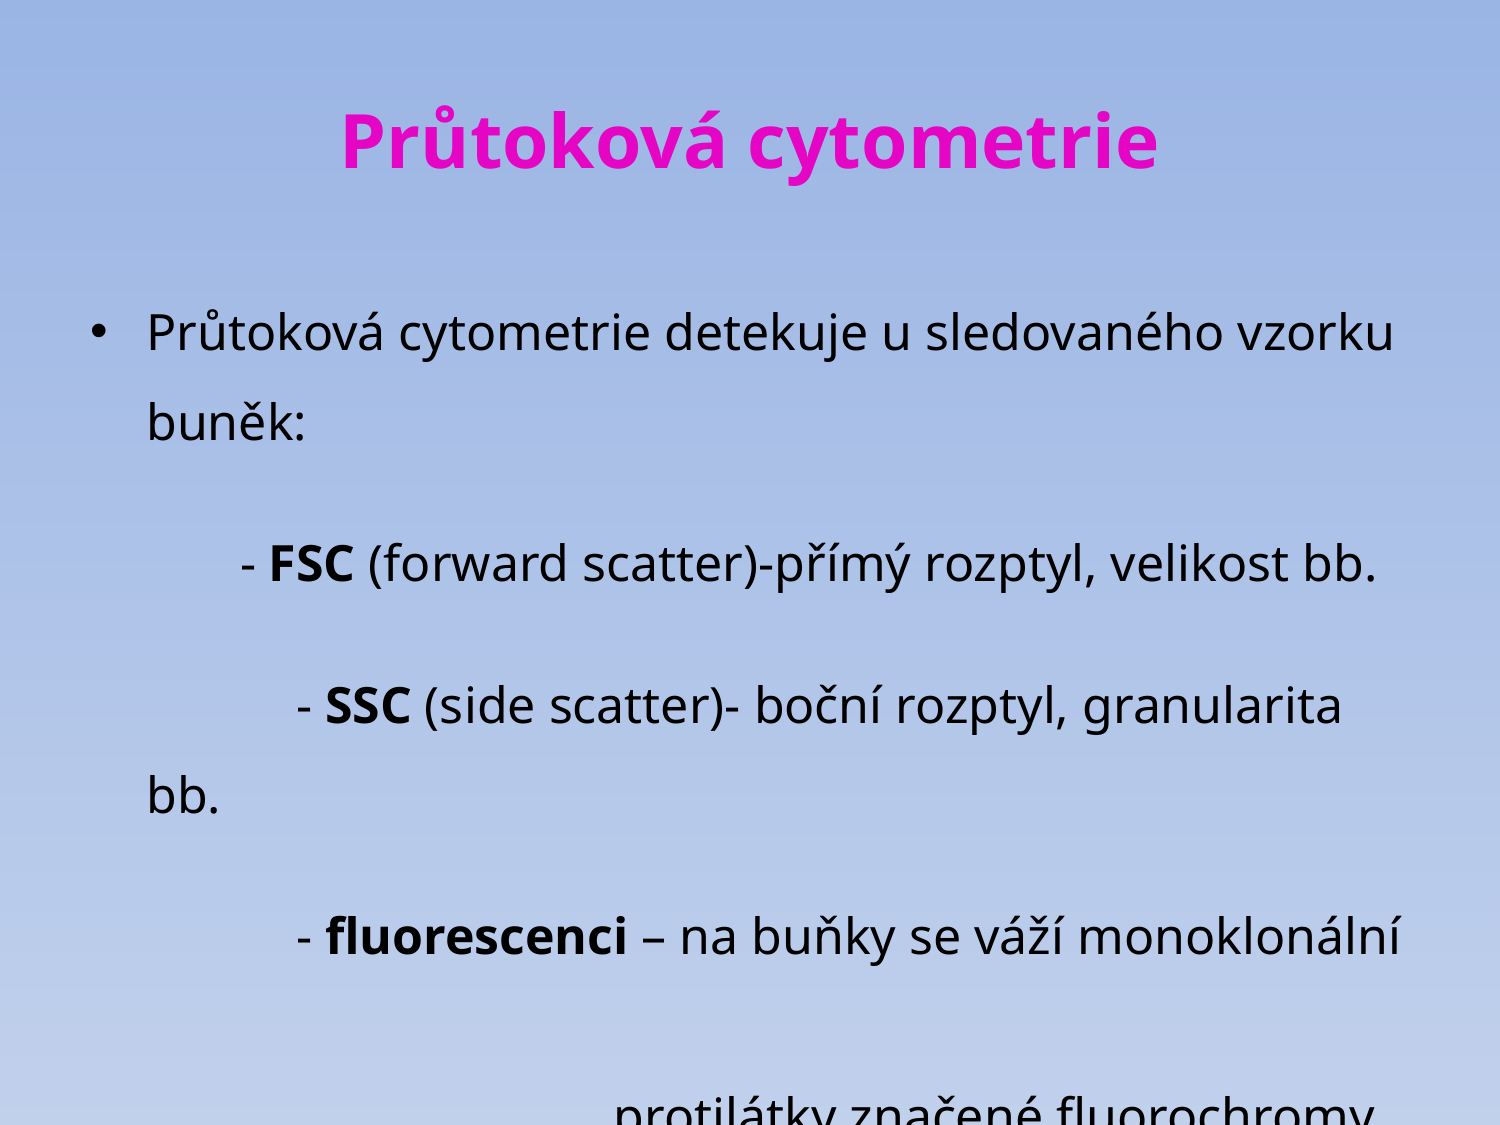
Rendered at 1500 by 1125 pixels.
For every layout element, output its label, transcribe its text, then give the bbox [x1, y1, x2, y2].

list Průtoková cytometrie detekuje u sledovaného vzorku buněk: - FSC (forward scatter)-přímý rozptyl, velikost bb. - SSC (side scatter)- boční rozptyl, granularita bb. - fluorescenci – na buňky se váží monoklonální protilátky značené fluorochromy (FITC, PE, Texas red…) [75, 262, 1425, 1005]
title Průtoková cytometrie [75, 45, 1425, 233]
